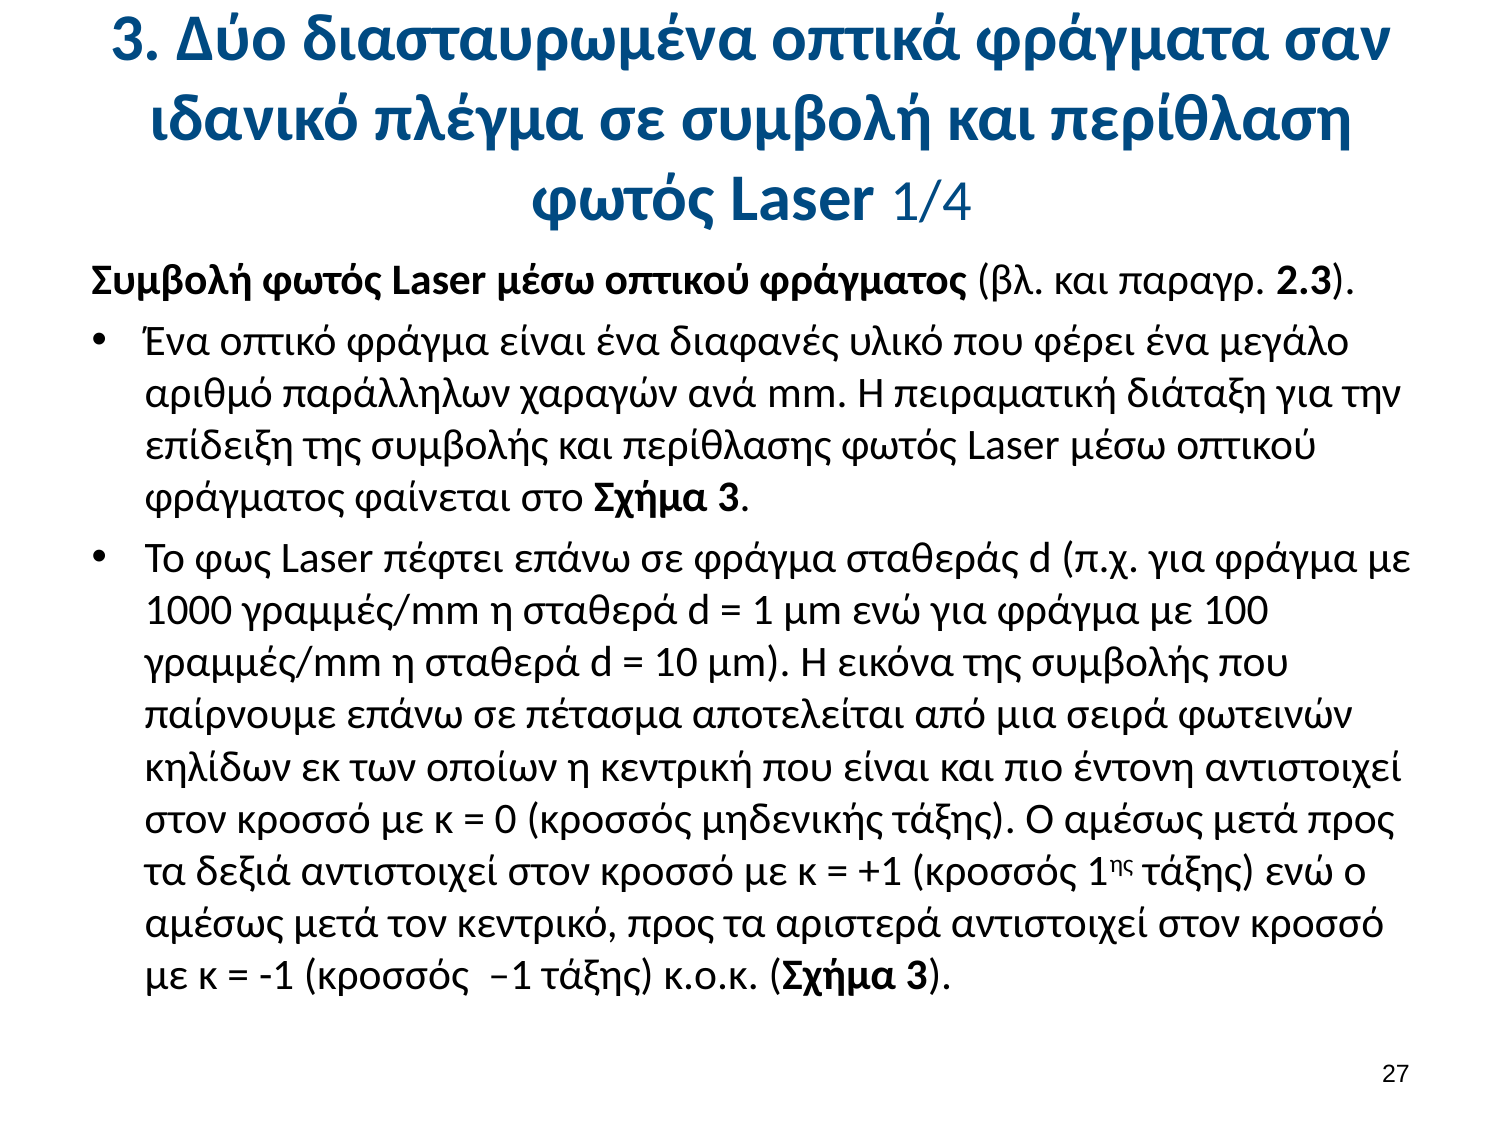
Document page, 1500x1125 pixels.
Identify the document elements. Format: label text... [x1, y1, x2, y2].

list Συμβολή φωτός Laser μέσω οπτικού φράγματος (βλ. και παραγρ. 2.3). Ένα οπτικό φράγμα είναι ένα διαφανές υλικό που φέρει ένα μεγάλο αριθμό παράλληλων χαραγών ανά mm. Η πειραματική διάταξη για την επίδειξη της συμβολής και περίθλασης φωτός Laser μέσω οπτικού φράγματος φαίνεται στο Σχήμα 3. Το φως Laser πέφτει επάνω σε φράγμα σταθεράς d (π.χ. για φράγμα με 1000 γραμμές/mm η σταθερά d = 1 μm ενώ για φράγμα με 100 γραμμές/mm η σταθερά d = 10 μm). Η εικόνα της συμβολής που παίρνουμε επάνω σε πέτασμα αποτελείται από μια σειρά φωτεινών κηλίδων εκ των οποίων η κεντρική που είναι και πιο έντονη αντιστοιχεί στον κροσσό με κ = 0 (κροσσός μηδενικής τάξης). Ο αμέσως μετά προς τα δεξιά αντιστοιχεί στον κροσσό με κ = +1 (κροσσός 1ης τάξης) ενώ ο αμέσως μετά τον κεντρικό, προς τα αριστερά αντιστοιχεί στον κροσσό με κ = -1 (κροσσός –1 τάξης) κ.ο.κ. (Σχήμα 3). [76, 243, 1427, 1047]
slide_number 26 [1074, 1042, 1425, 1103]
title 3. Δύο διασταυρωμένα οπτικά φράγματα σαν ιδανικό πλέγμα σε συμβολή και περίθλαση φωτός Laser 1/4 [76, 19, 1427, 209]
